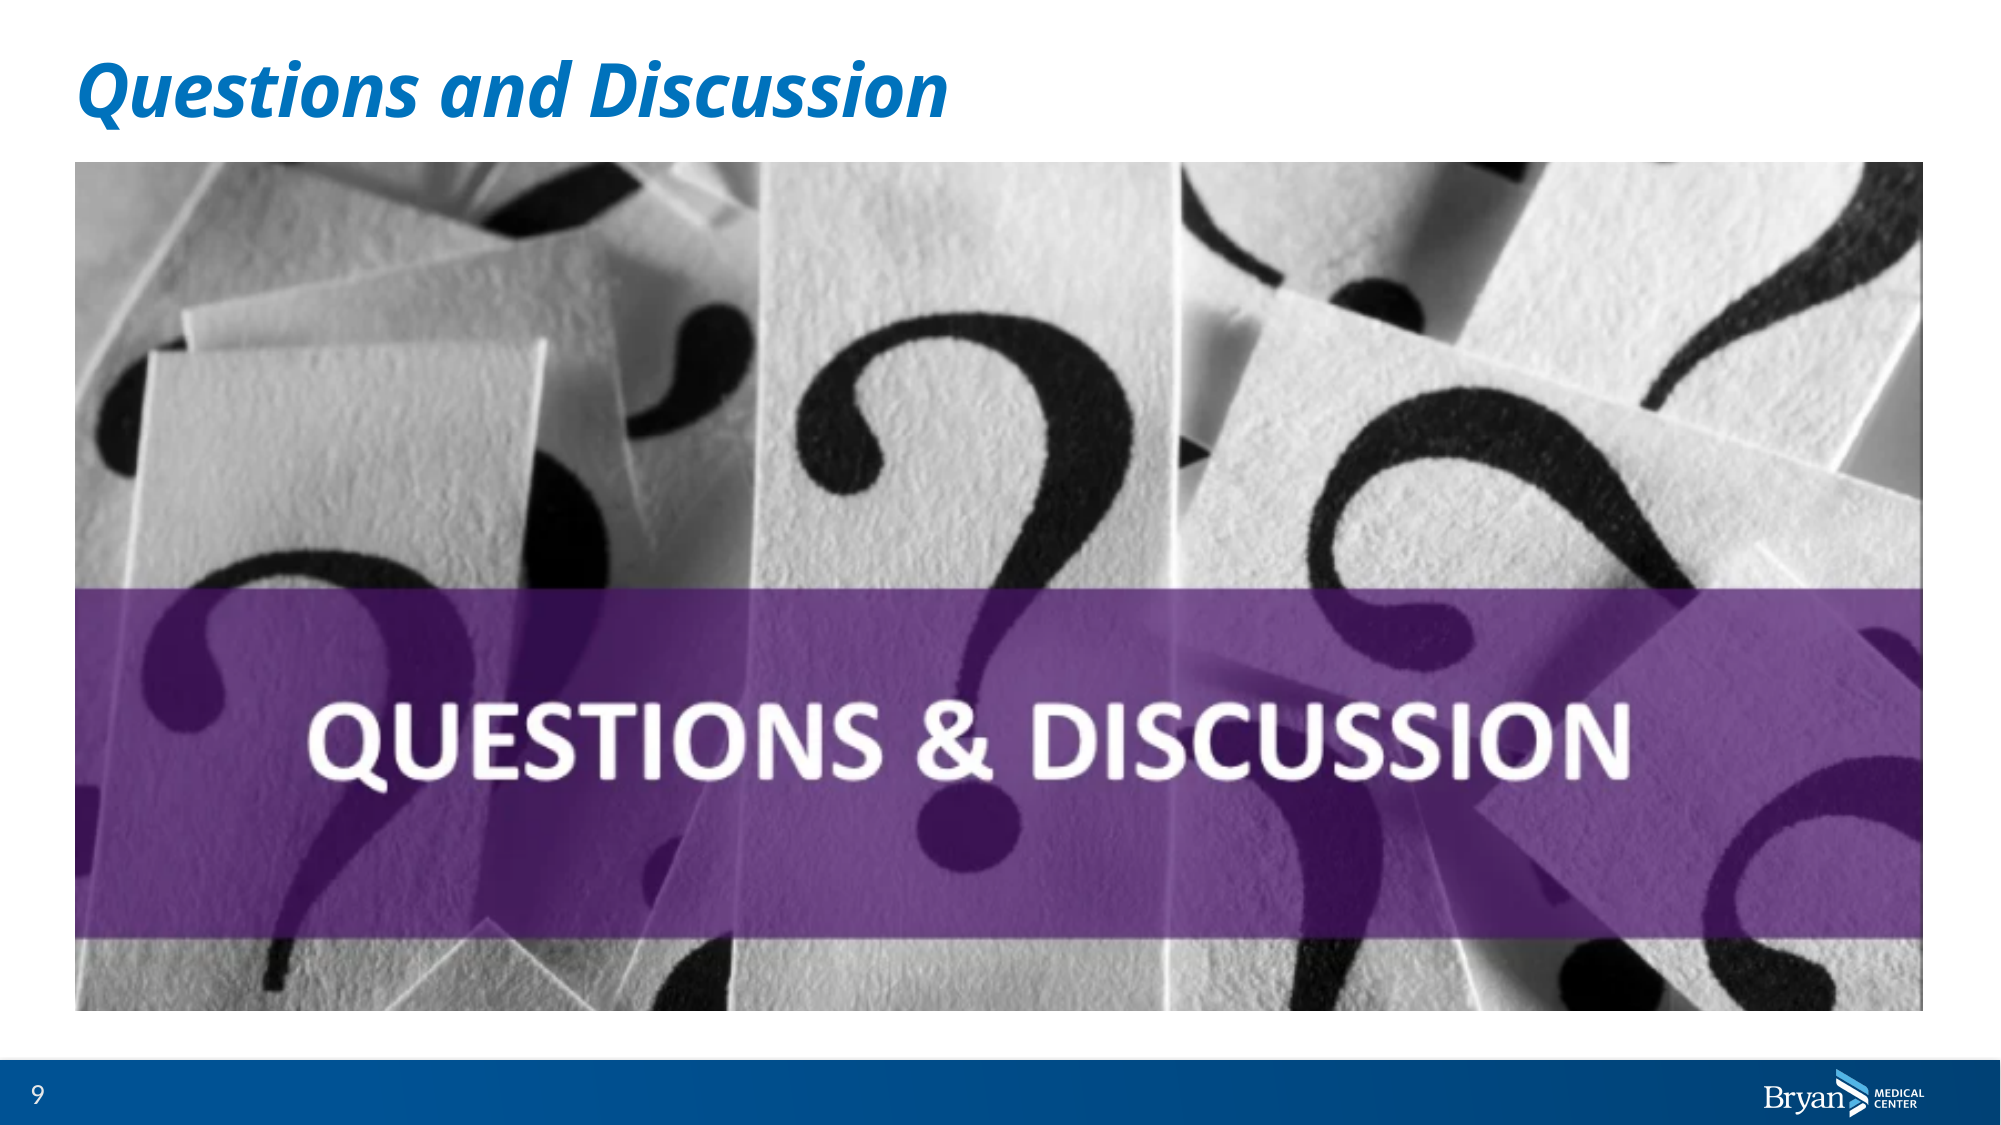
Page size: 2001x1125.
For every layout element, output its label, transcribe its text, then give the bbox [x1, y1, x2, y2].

slide_number 9 [0, 1060, 75, 1125]
title Questions and Discussion [75, 56, 1925, 138]
picture [1748, 1053, 1940, 1125]
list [74, 162, 1924, 1012]
